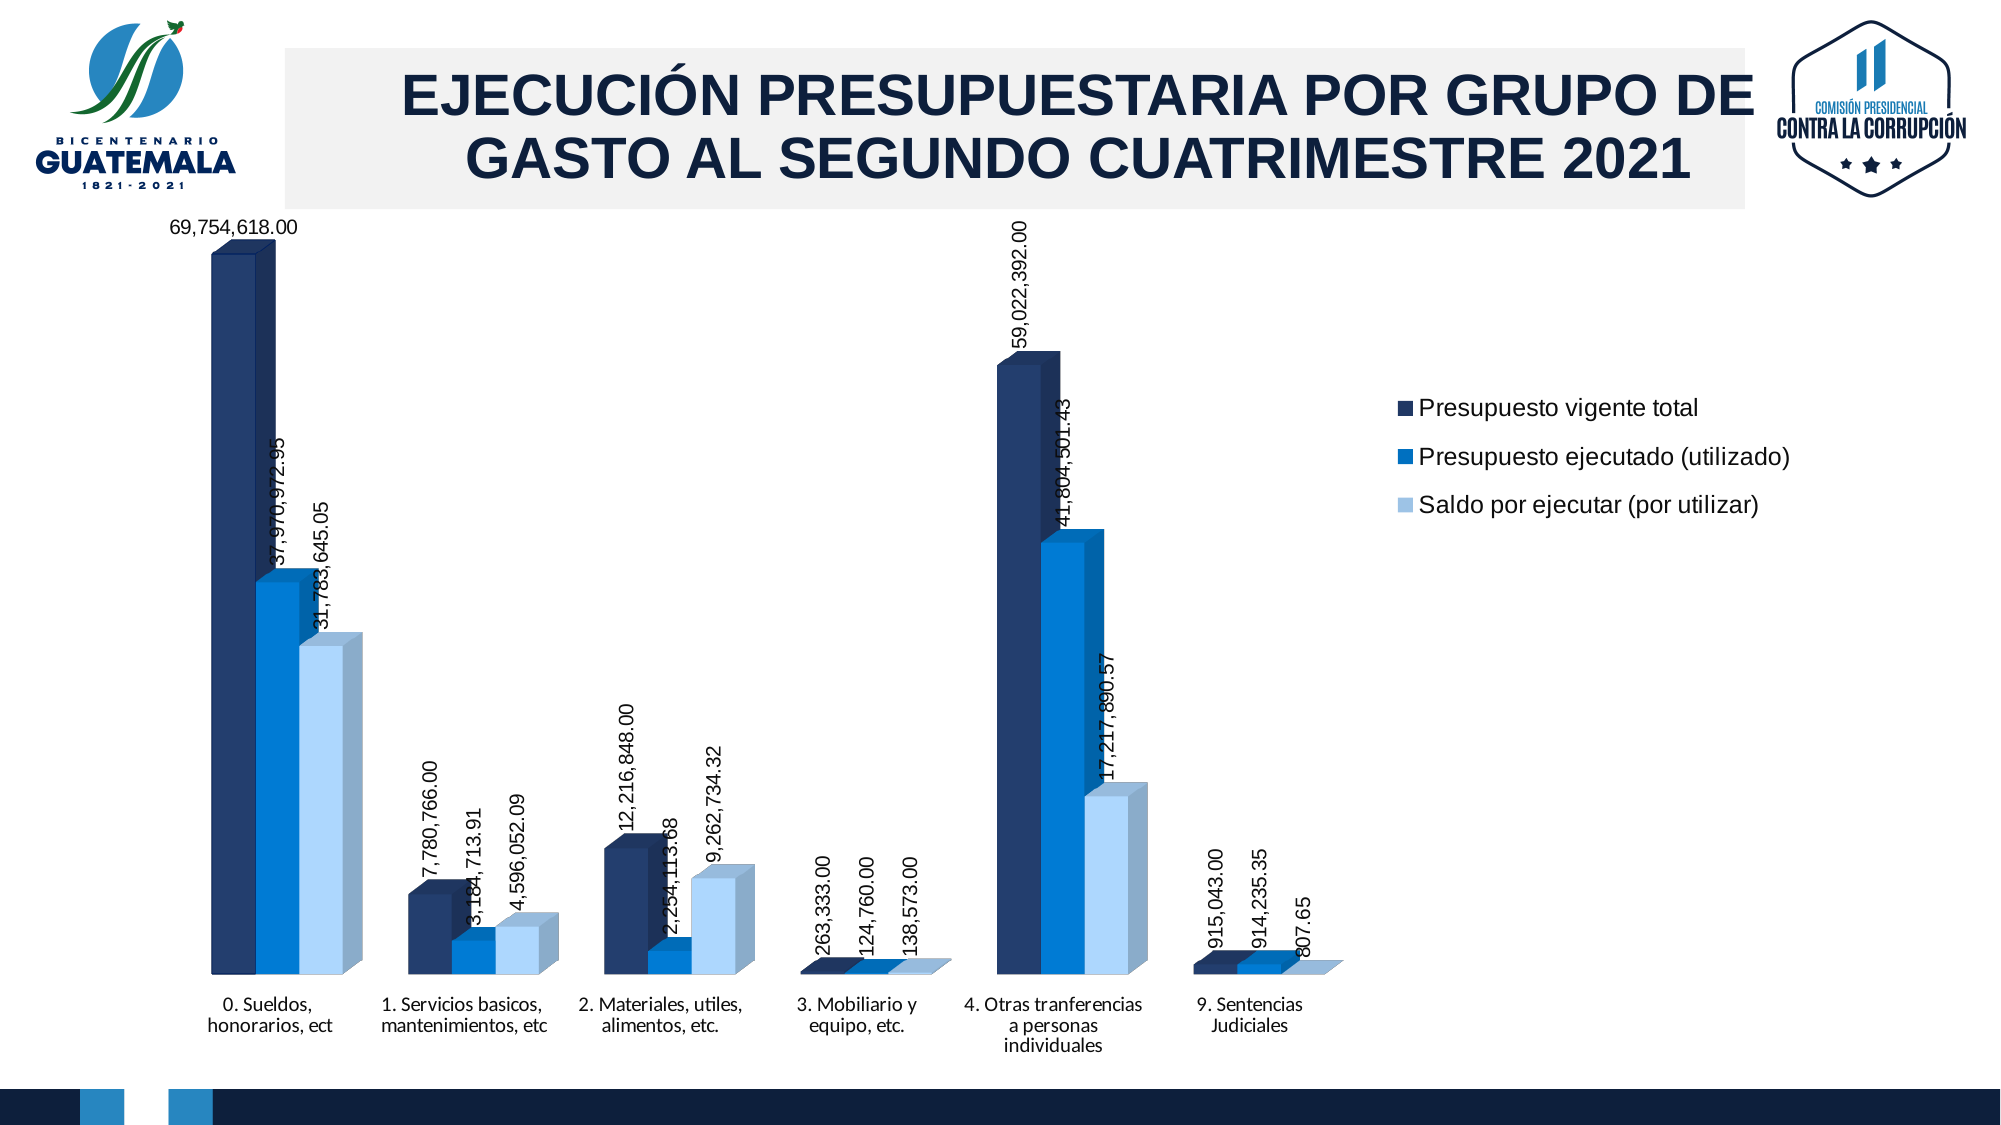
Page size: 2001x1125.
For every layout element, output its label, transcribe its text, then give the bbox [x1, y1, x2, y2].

picture [0, 0, 2001, 1125]
chart [135, 212, 1842, 1076]
title EJECUCIÓN PRESUPUESTARIA POR GRUPO DE GASTO AL SEGUNDO CUATRIMESTRE 2021 [285, 59, 1873, 196]
